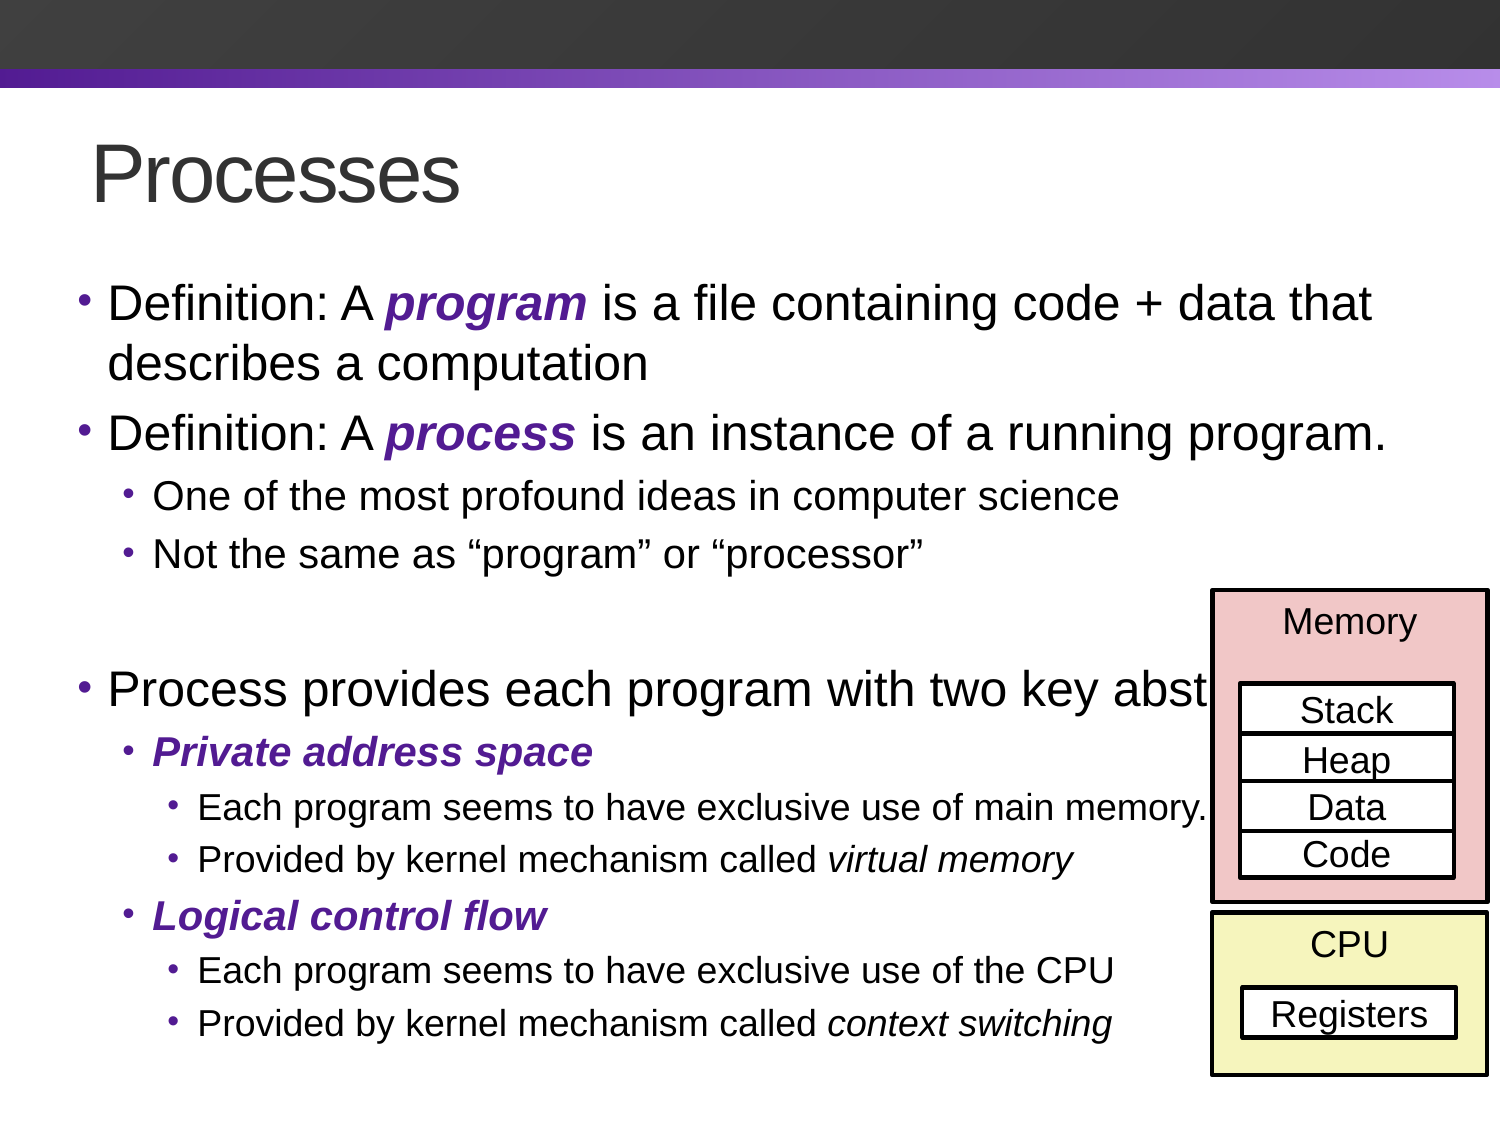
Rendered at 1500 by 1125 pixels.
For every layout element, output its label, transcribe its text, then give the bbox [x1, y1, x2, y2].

list Definition: A program is a file containing code + data that describes a computation Definition: A process is an instance of a running program. One of the most profound ideas in computer science Not the same as “program” or “processor” Process provides each program with two key abstractions: Private address space Each program seems to have exclusive use of main memory. Provided by kernel mechanism called virtual memory Logical control flow Each program seems to have exclusive use of the CPU Provided by kernel mechanism called context switching [62, 262, 1413, 1063]
title Processes [75, 87, 1425, 250]
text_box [1211, 912, 1488, 1076]
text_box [1212, 589, 1488, 903]
